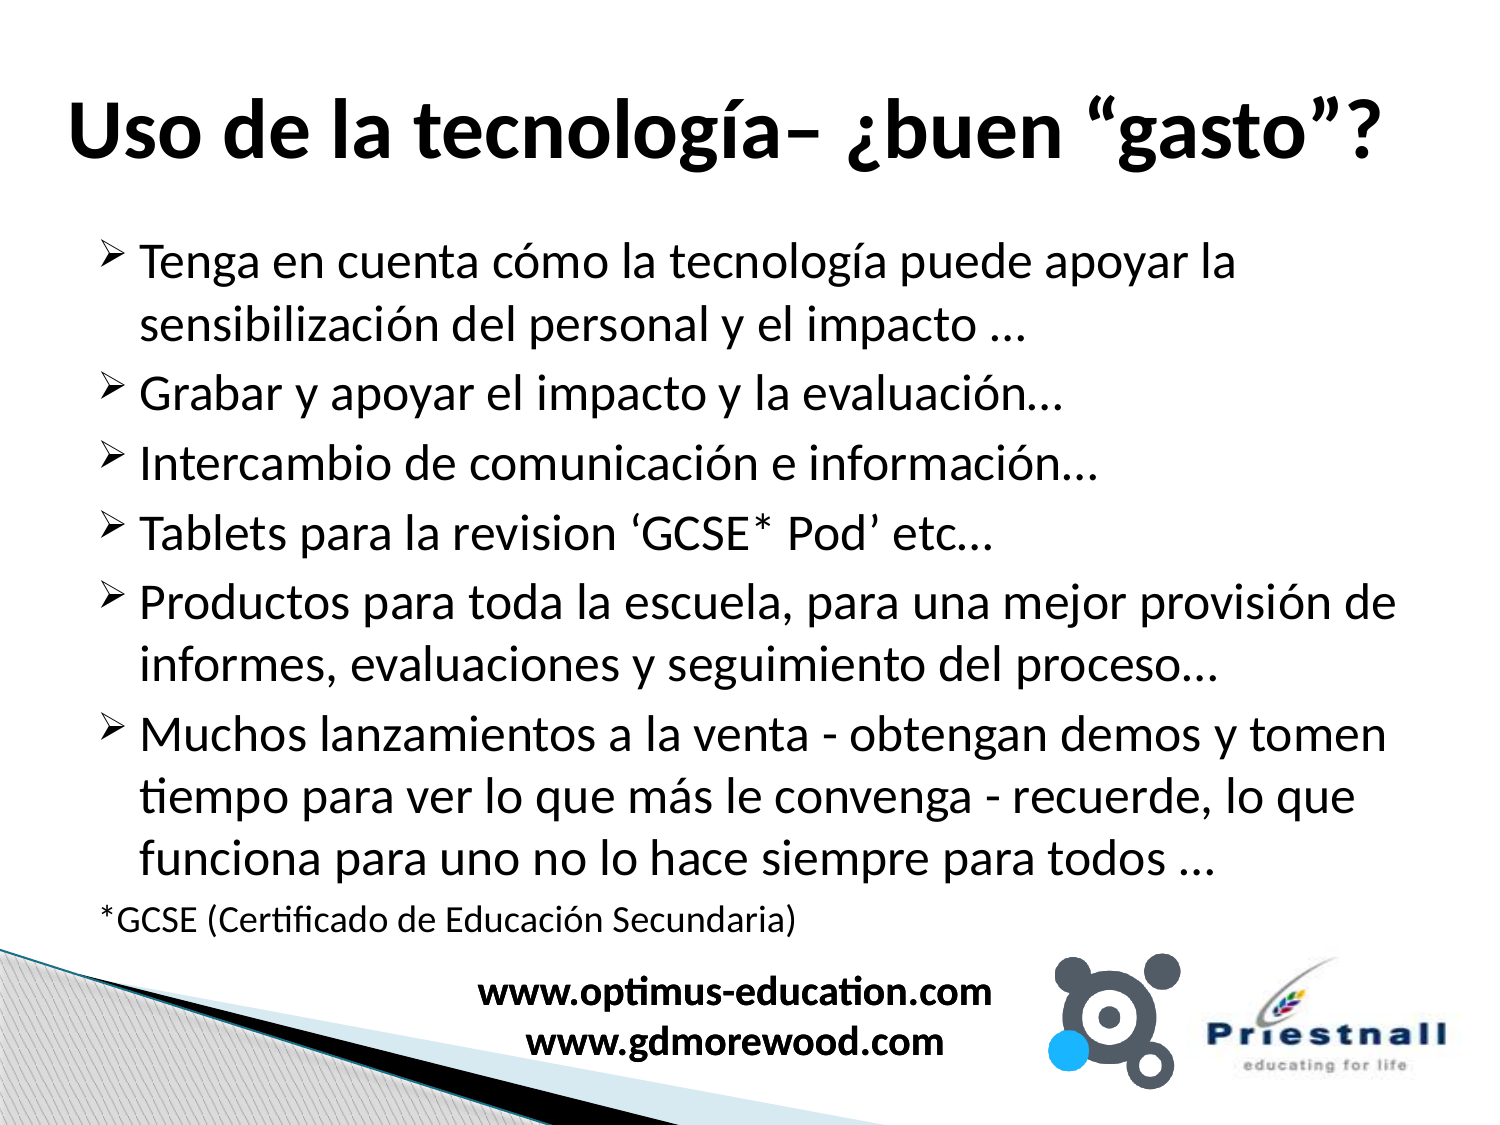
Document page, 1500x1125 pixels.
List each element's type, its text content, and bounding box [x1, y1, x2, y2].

list Tenga en cuenta cómo la tecnología puede apoyar la sensibilización del personal y el impacto … Grabar y apoyar el impacto y la evaluación… Intercambio de comunicación e información… Tablets para la revision ‘GCSE* Pod’ etc… Productos para toda la escuela, para una mejor provisión de informes, evaluaciones y seguimiento del proceso… Muchos lanzamientos a la venta - obtengan demos y tomen tiempo para ver lo que más le convenga - recuerde, lo que funciona para uno no lo hace siempre para todos … *GCSE (Certificado de Educación Secundaria) [64, 219, 1415, 963]
picture [1045, 963, 1183, 1090]
picture [1187, 946, 1465, 1084]
title Uso de la tecnología– ¿buen “gasto”? [53, 30, 1404, 219]
